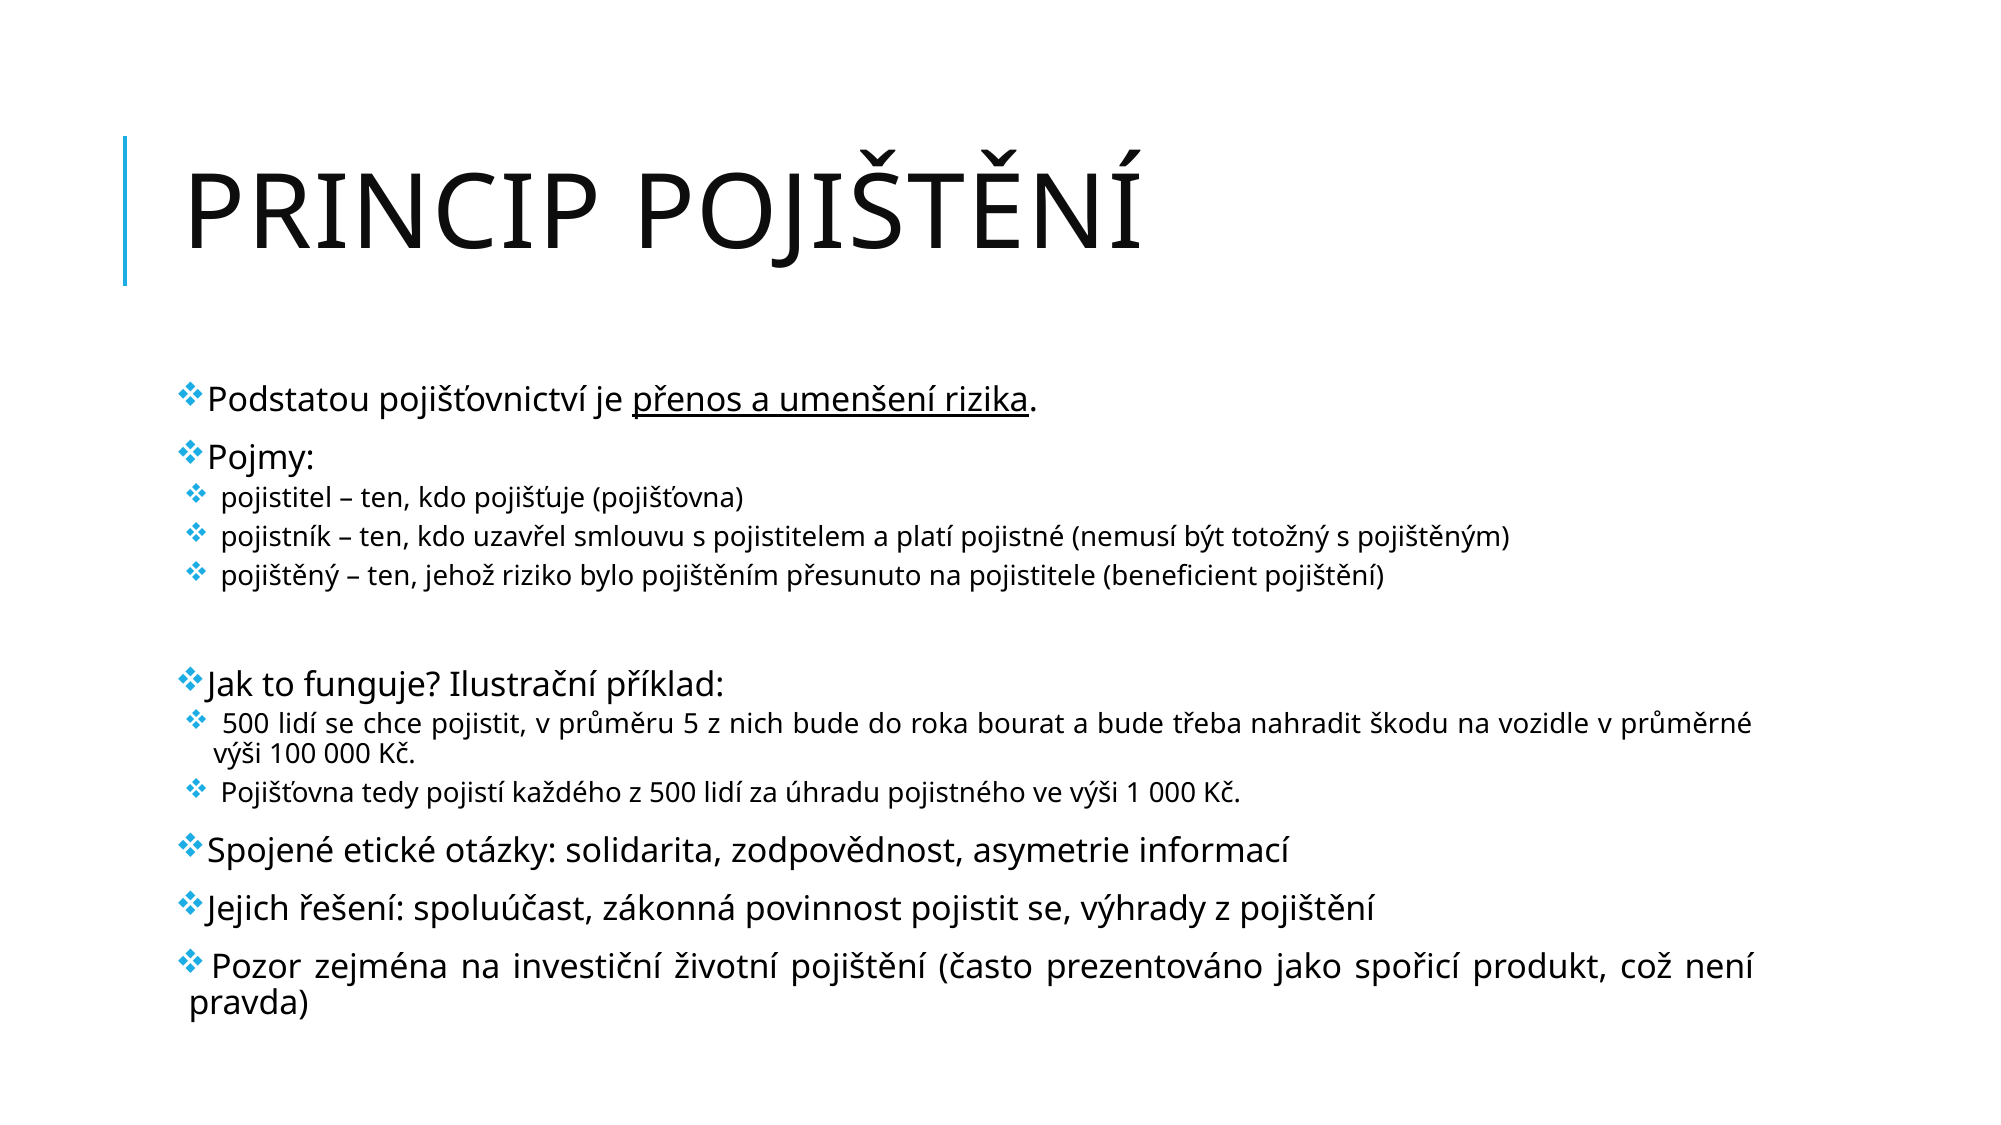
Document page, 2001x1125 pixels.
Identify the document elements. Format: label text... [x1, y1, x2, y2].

list Podstatou pojišťovnictví je přenos a umenšení rizika. Pojmy: pojistitel – ten, kdo pojišťuje (pojišťovna) pojistník – ten, kdo uzavřel smlouvu s pojistitelem a platí pojistné (nemusí být totožný s pojištěným) pojištěný – ten, jehož riziko bylo pojištěním přesunuto na pojistitele (beneficient pojištění) Jak to funguje? Ilustrační příklad: 500 lidí se chce pojistit, v průměru 5 z nich bude do roka bourat a bude třeba nahradit škodu na vozidle v průměrné výši 100 000 Kč. Pojišťovna tedy pojistí každého z 500 lidí za úhradu pojistného ve výši 1 000 Kč. Spojené etické otázky: solidarita, zodpovědnost, asymetrie informací Jejich řešení: spoluúčast, zákonná povinnost pojistit se, výhrady z pojištění Pozor zejména na investiční životní pojištění (často prezentováno jako spořicí produkt, což není pravda) [168, 375, 1763, 1035]
title Princip pojištění [168, 96, 1763, 342]
